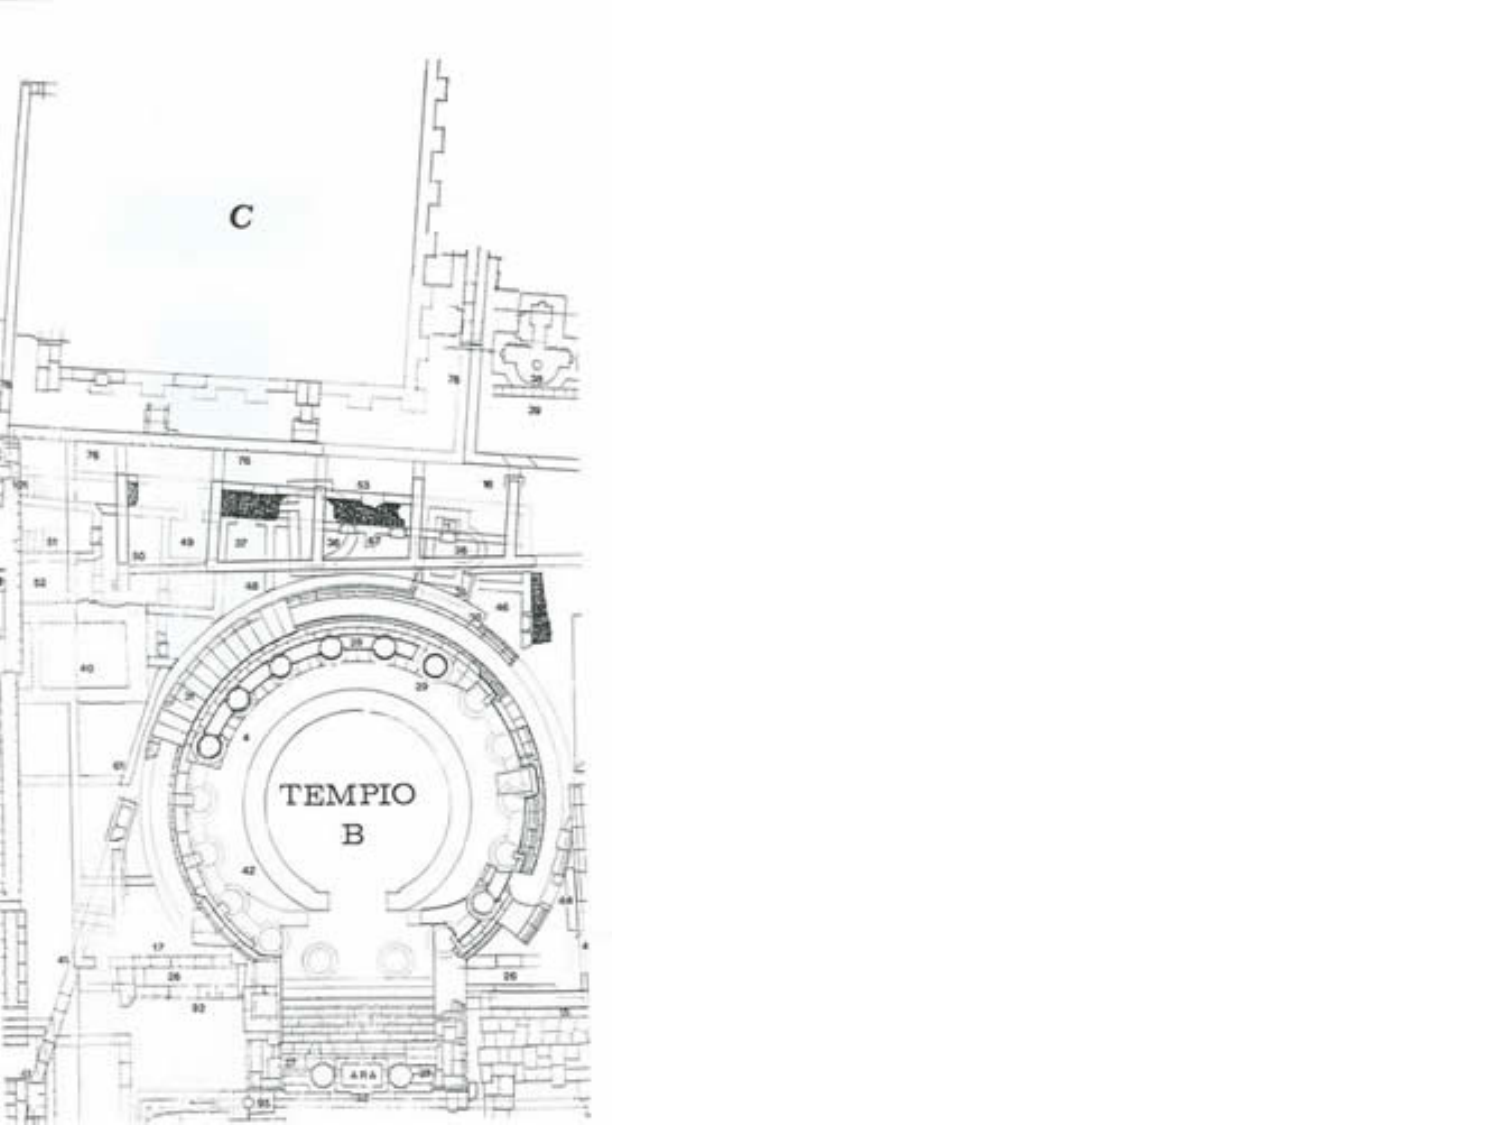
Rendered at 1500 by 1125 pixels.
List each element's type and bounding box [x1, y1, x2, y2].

list [0, 0, 612, 1125]
